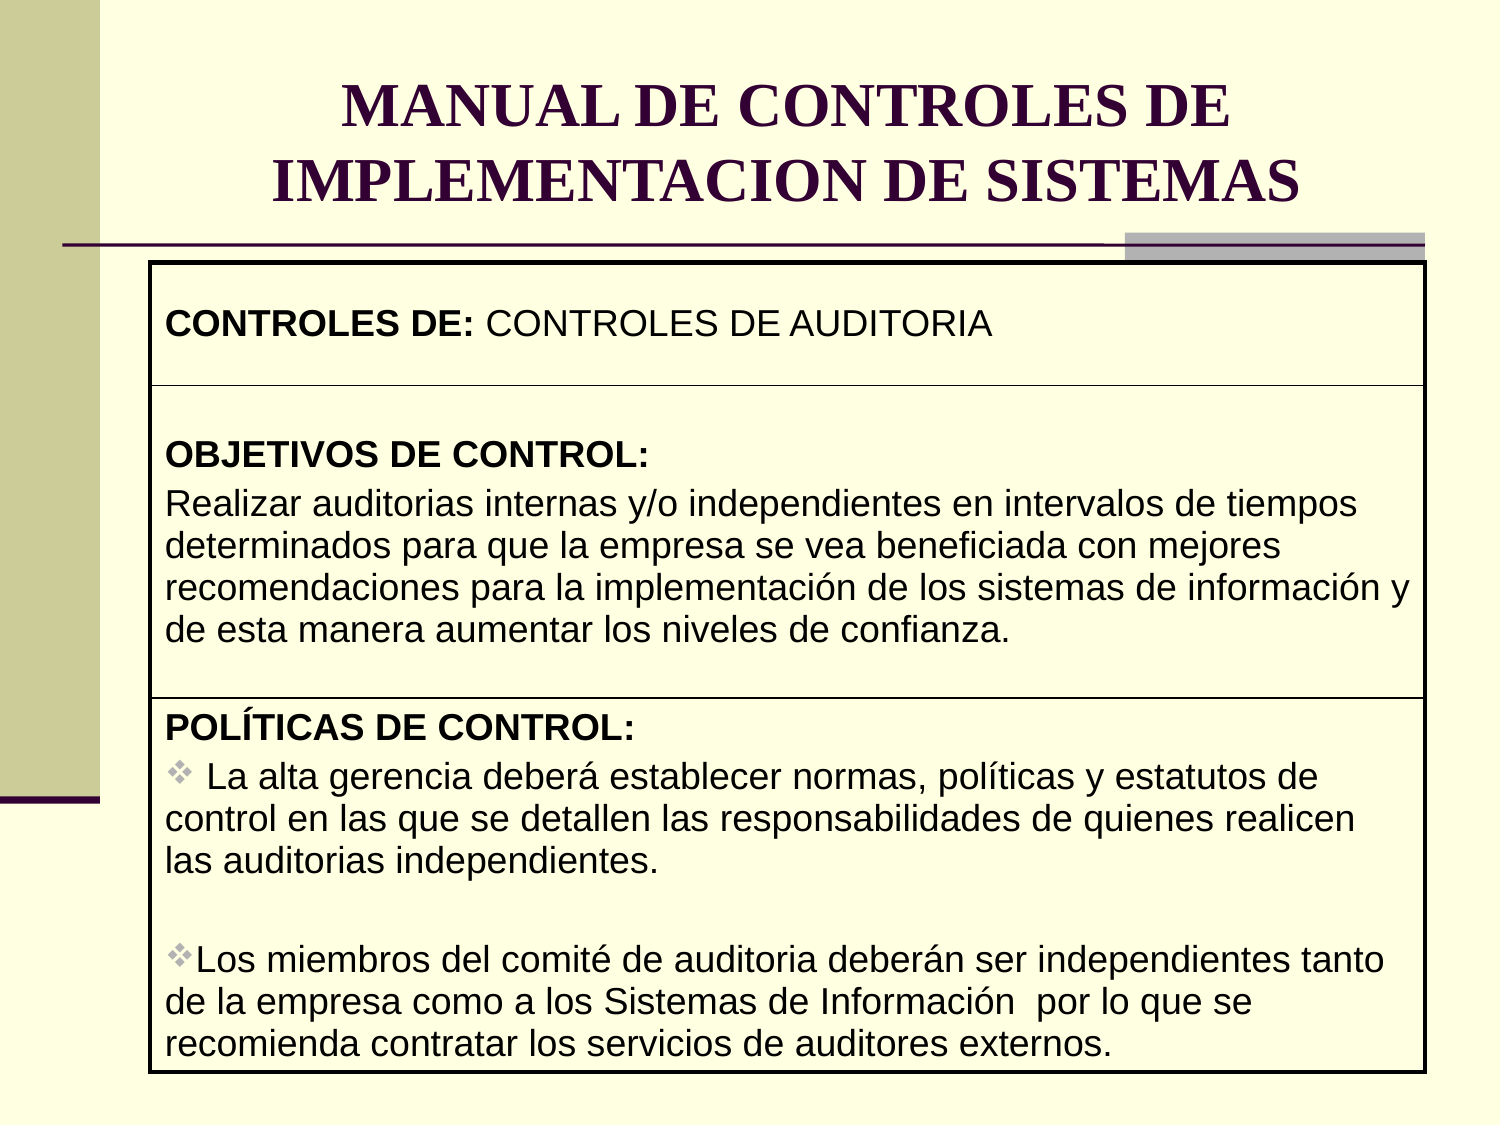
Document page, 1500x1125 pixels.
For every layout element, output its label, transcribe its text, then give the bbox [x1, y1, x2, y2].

table_cell POLÍTICAS DE CONTROL: La alta gerencia deberá establecer normas, políticas y estatutos de control en las que se detallen las responsabilidades de quienes realicen las auditorias independientes. Los miembros del comité de auditoria deberán ser independientes tanto de la empresa como a los Sistemas de Información por lo que se recomienda contratar los servicios de auditores externos. [152, 699, 1423, 1070]
title MANUAL DE CONTROLES DE IMPLEMENTACION DE SISTEMAS [149, 45, 1426, 234]
table_header CONTROLES DE: CONTROLES DE AUDITORIA [152, 265, 1423, 385]
table_cell OBJETIVOS DE CONTROL: Realizar auditorias internas y/o independientes en intervalos de tiempos determinados para que la empresa se vea beneficiada con mejores recomendaciones para la implementación de los sistemas de información y de esta manera aumentar los niveles de confianza. [152, 386, 1423, 697]
